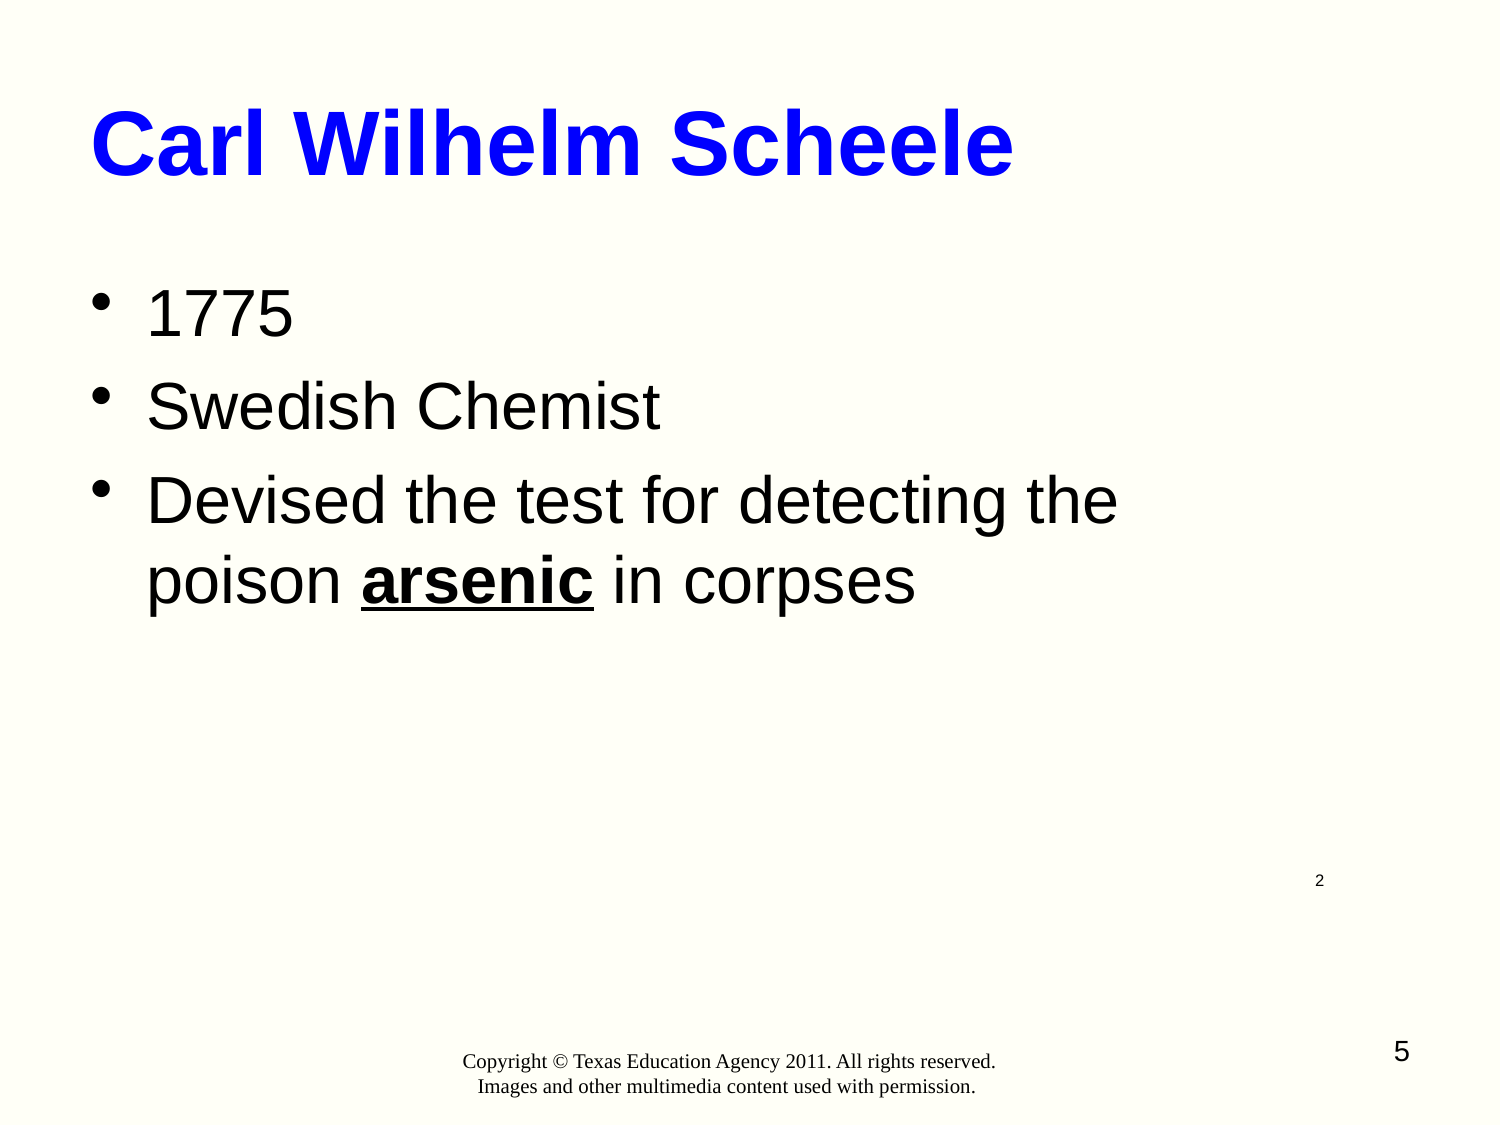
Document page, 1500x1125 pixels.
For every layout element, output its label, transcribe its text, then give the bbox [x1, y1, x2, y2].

title Carl Wilhelm Scheele [75, 45, 1425, 233]
list 1775 Swedish Chemist Devised the test for detecting the poison arsenic in corpses [75, 262, 1250, 1005]
text_box 2 [1300, 862, 1340, 898]
slide_number 5 [1074, 1024, 1426, 1103]
